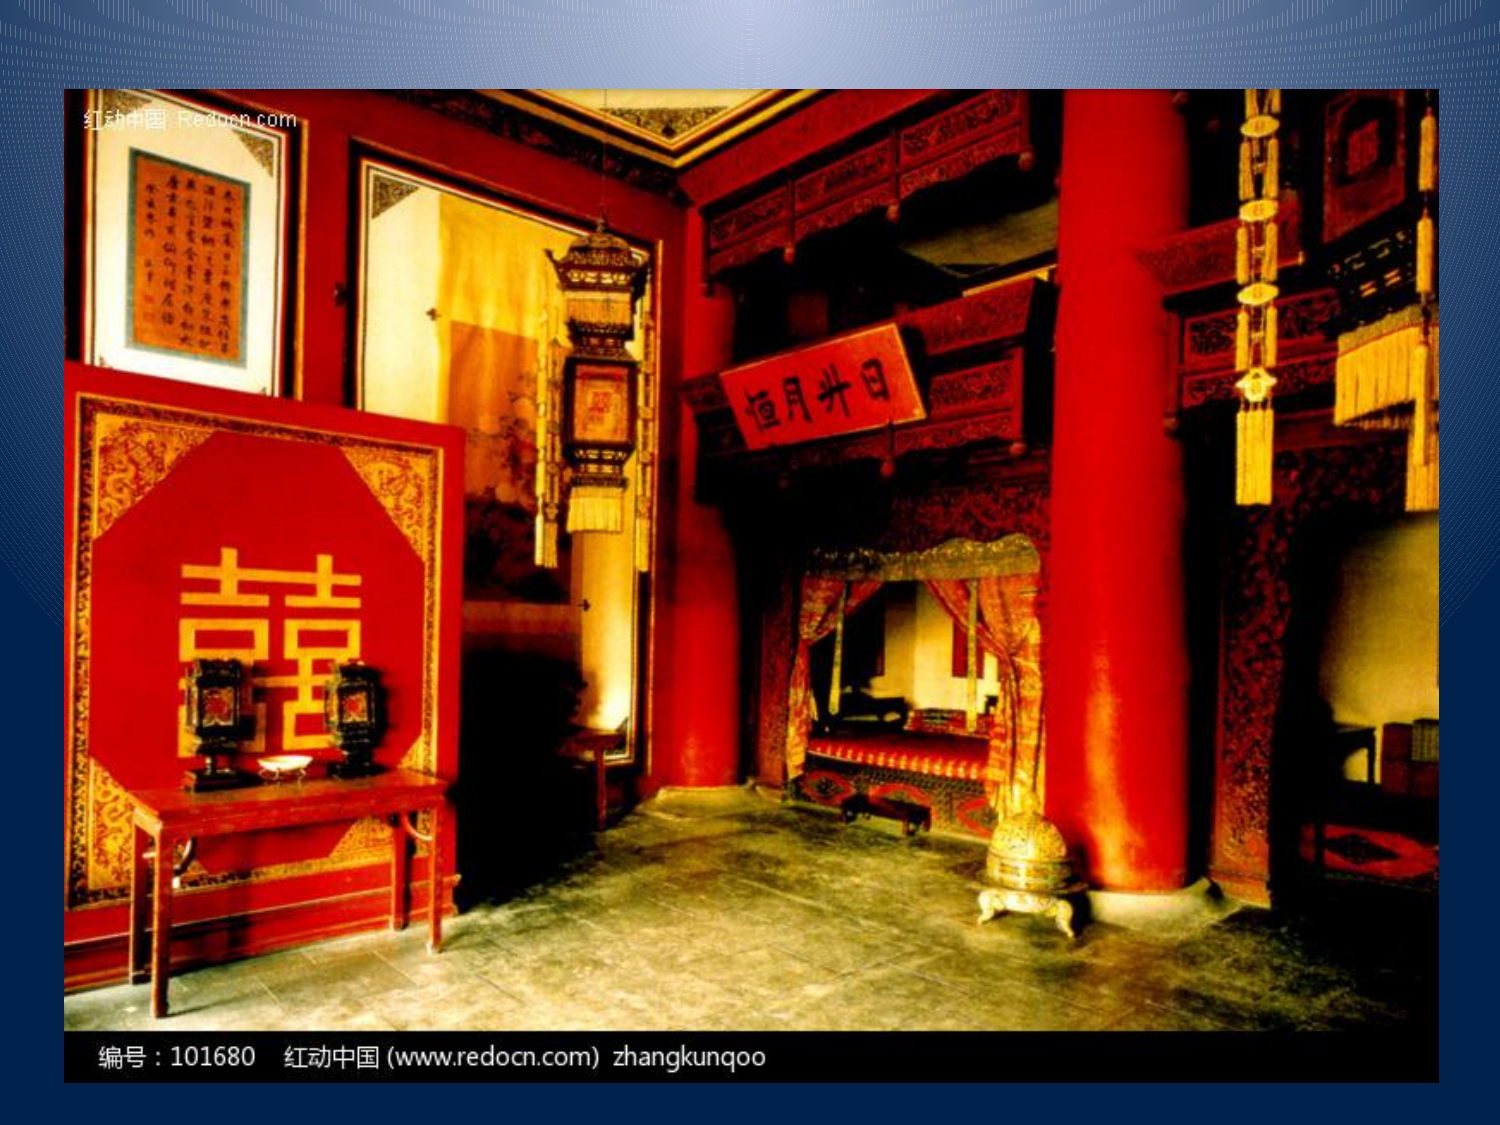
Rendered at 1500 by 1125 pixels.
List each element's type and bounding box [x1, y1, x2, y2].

list [64, 89, 1439, 1083]
